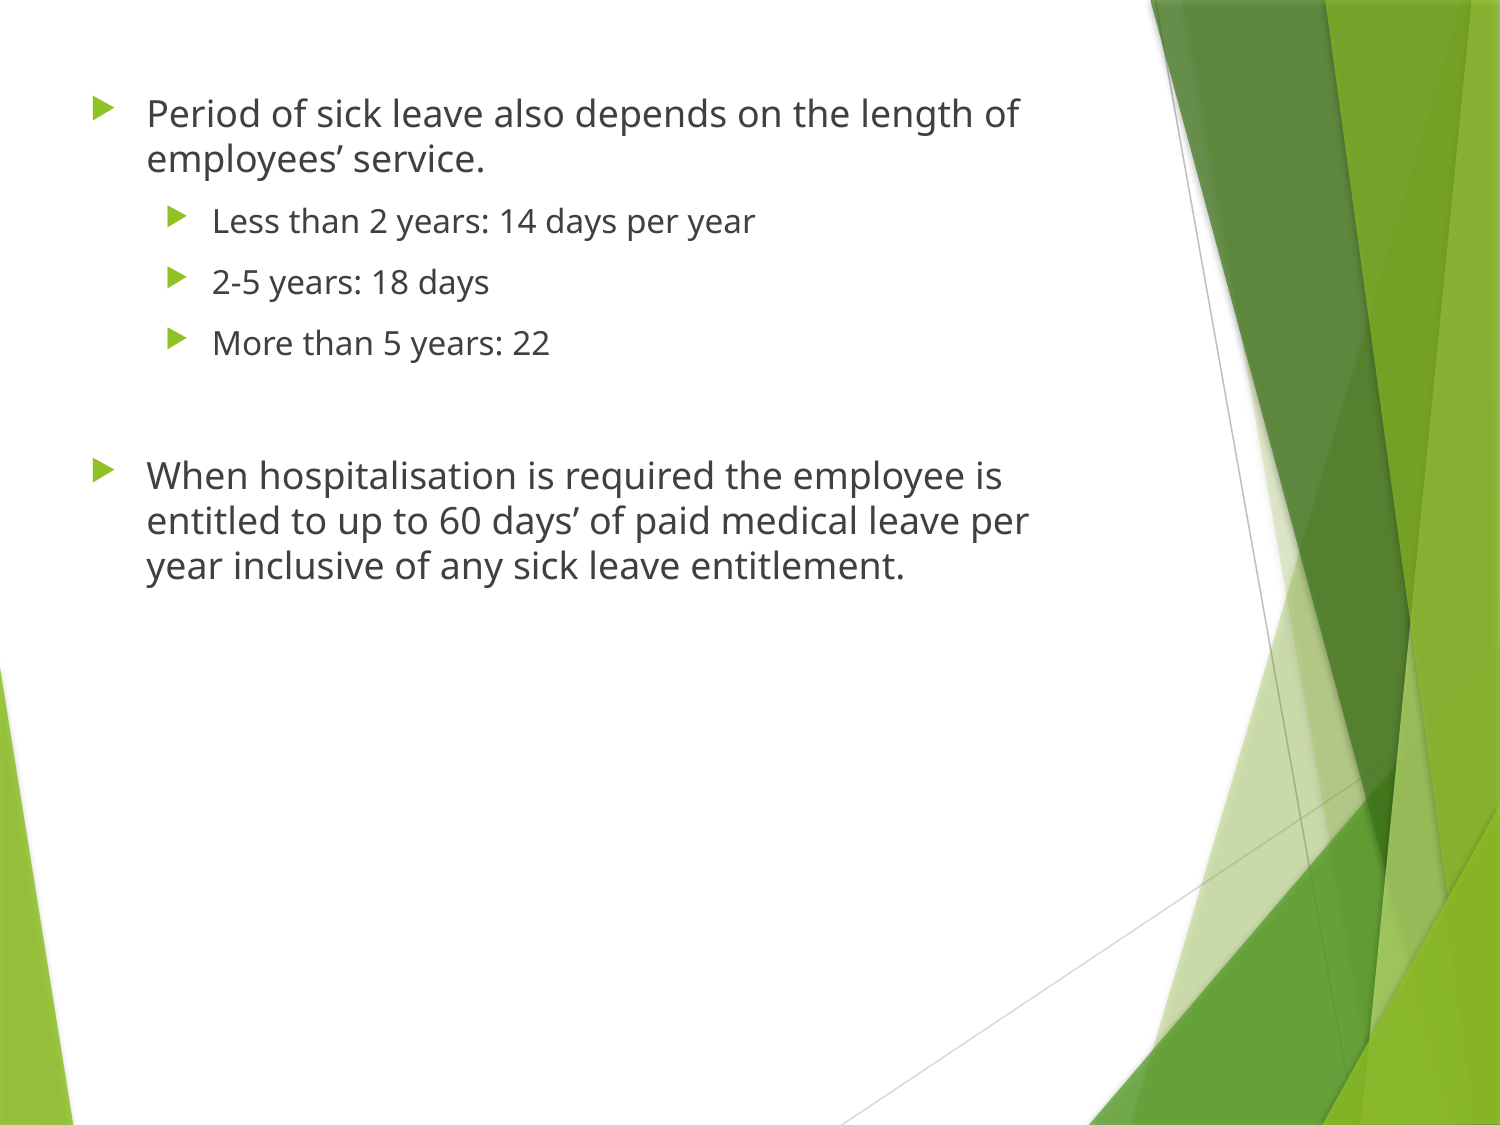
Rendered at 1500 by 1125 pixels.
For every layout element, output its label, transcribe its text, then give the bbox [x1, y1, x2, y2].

list Period of sick leave also depends on the length of employees’ service. Less than 2 years: 14 days per year 2-5 years: 18 days More than 5 years: 22 When hospitalisation is required the employee is entitled to up to 60 days’ of paid medical leave per year inclusive of any sick leave entitlement. [75, 82, 1093, 986]
